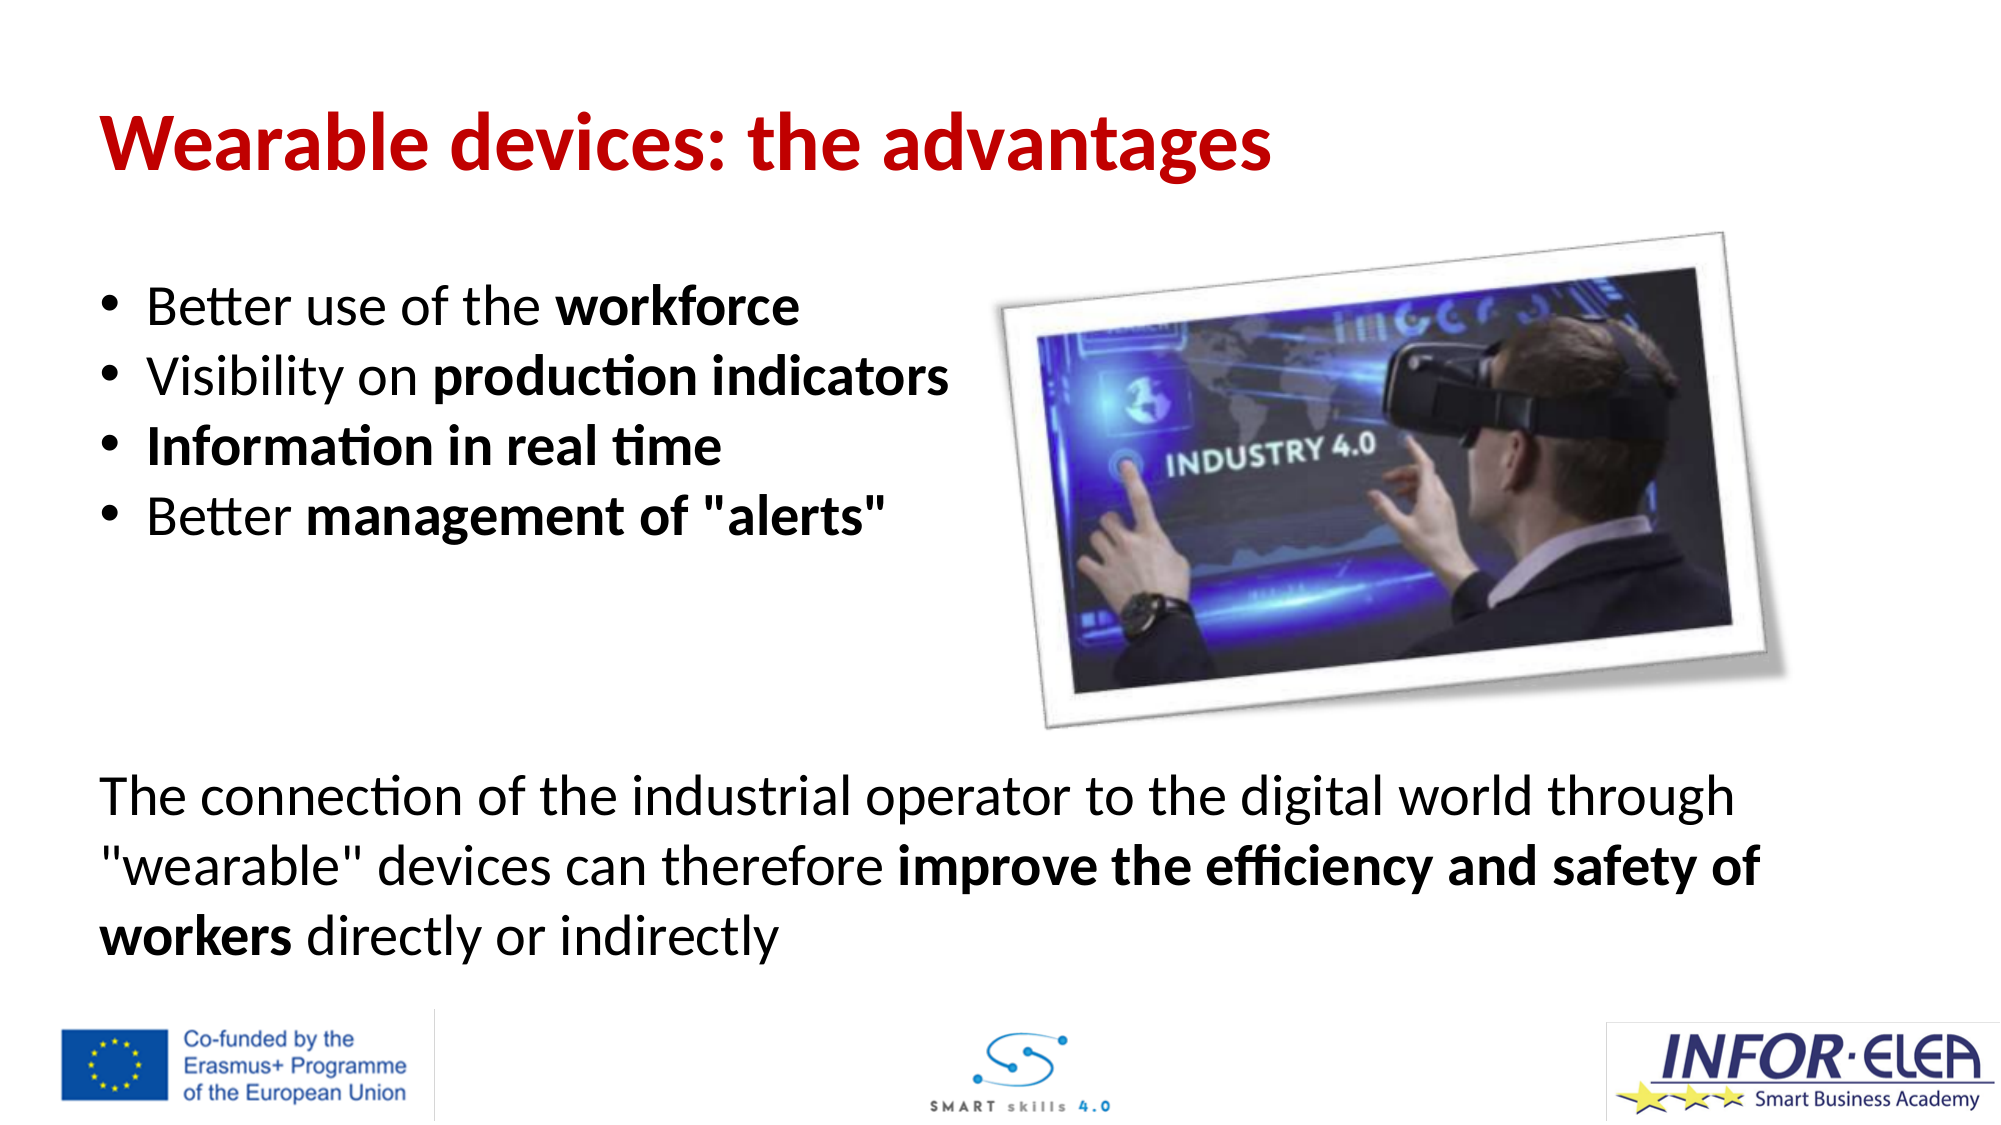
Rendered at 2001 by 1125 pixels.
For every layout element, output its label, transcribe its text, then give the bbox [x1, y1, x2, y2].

picture [973, 229, 1796, 735]
picture [41, 1009, 2000, 1121]
text_box Wearable devices: the advantages [84, 79, 1373, 195]
text_box Better use of the workforce Visibility on production indicators Information in real time Better management of "alerts" The connection of the industrial operator to the digital world through "wearable" devices can therefore improve the efficiency and safety of workers directly or indirectly [84, 259, 1925, 975]
